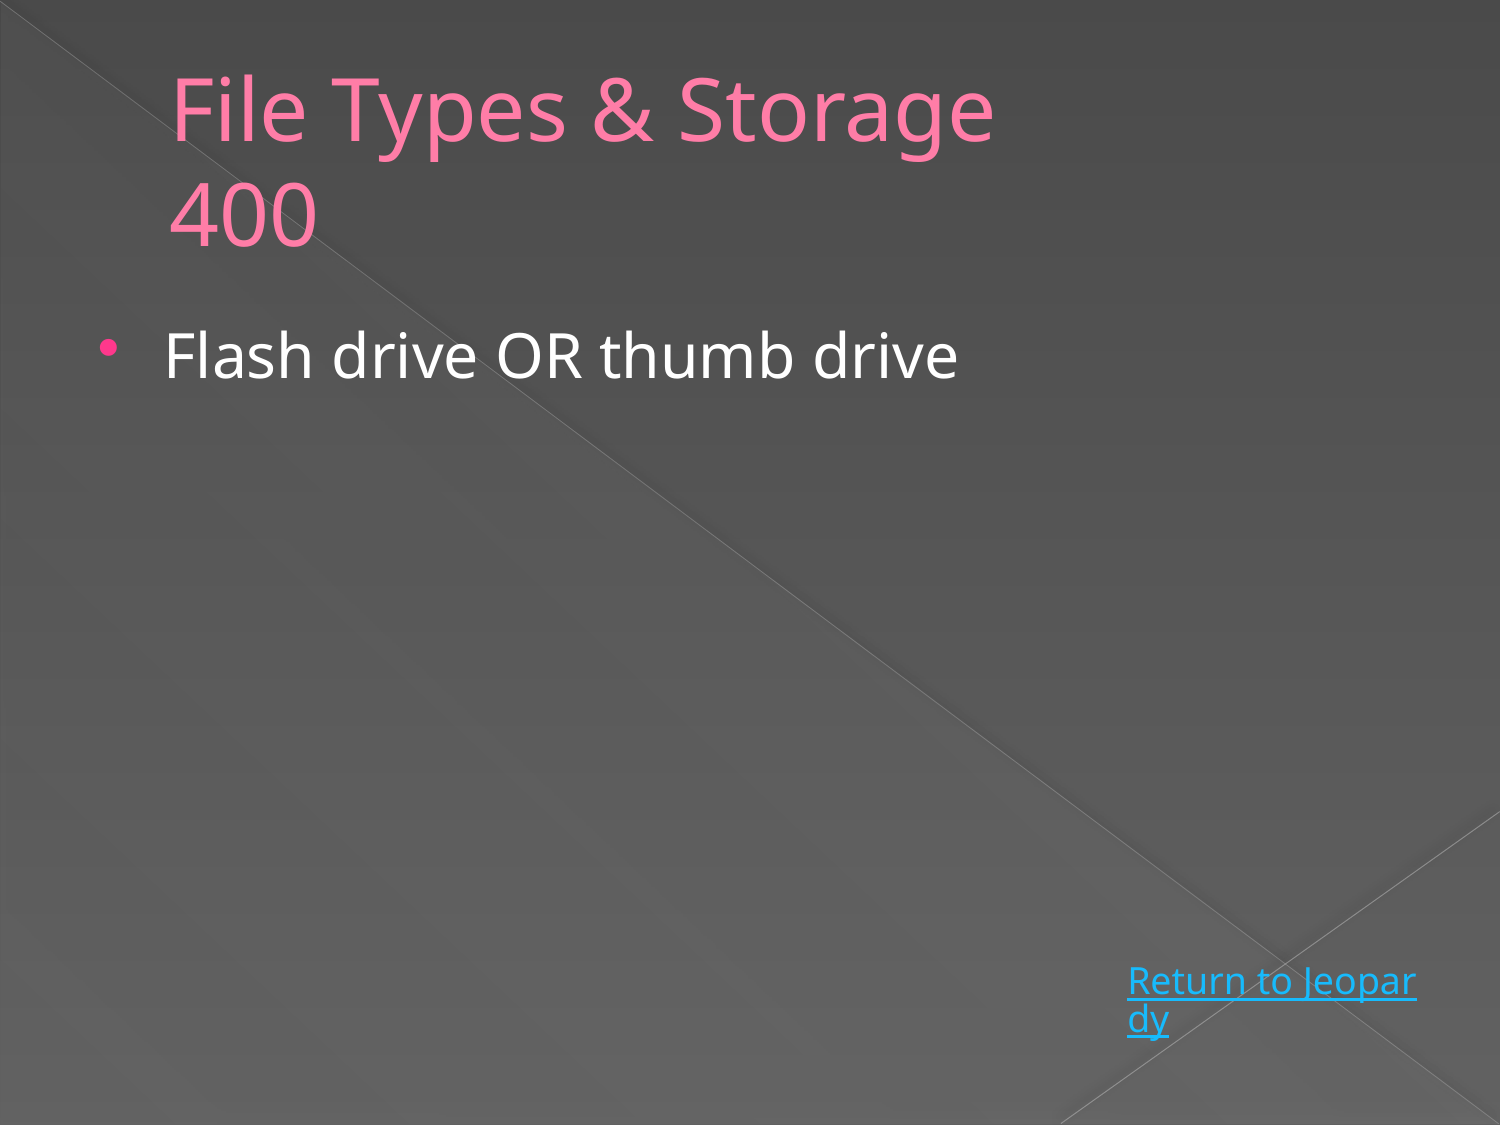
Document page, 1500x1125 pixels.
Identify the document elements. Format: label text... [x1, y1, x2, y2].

title File Types & Storage 400 [75, 43, 1425, 274]
text_box Return to Jeopardy [1112, 949, 1438, 1016]
list Flash drive OR thumb drive [75, 308, 1425, 1059]
